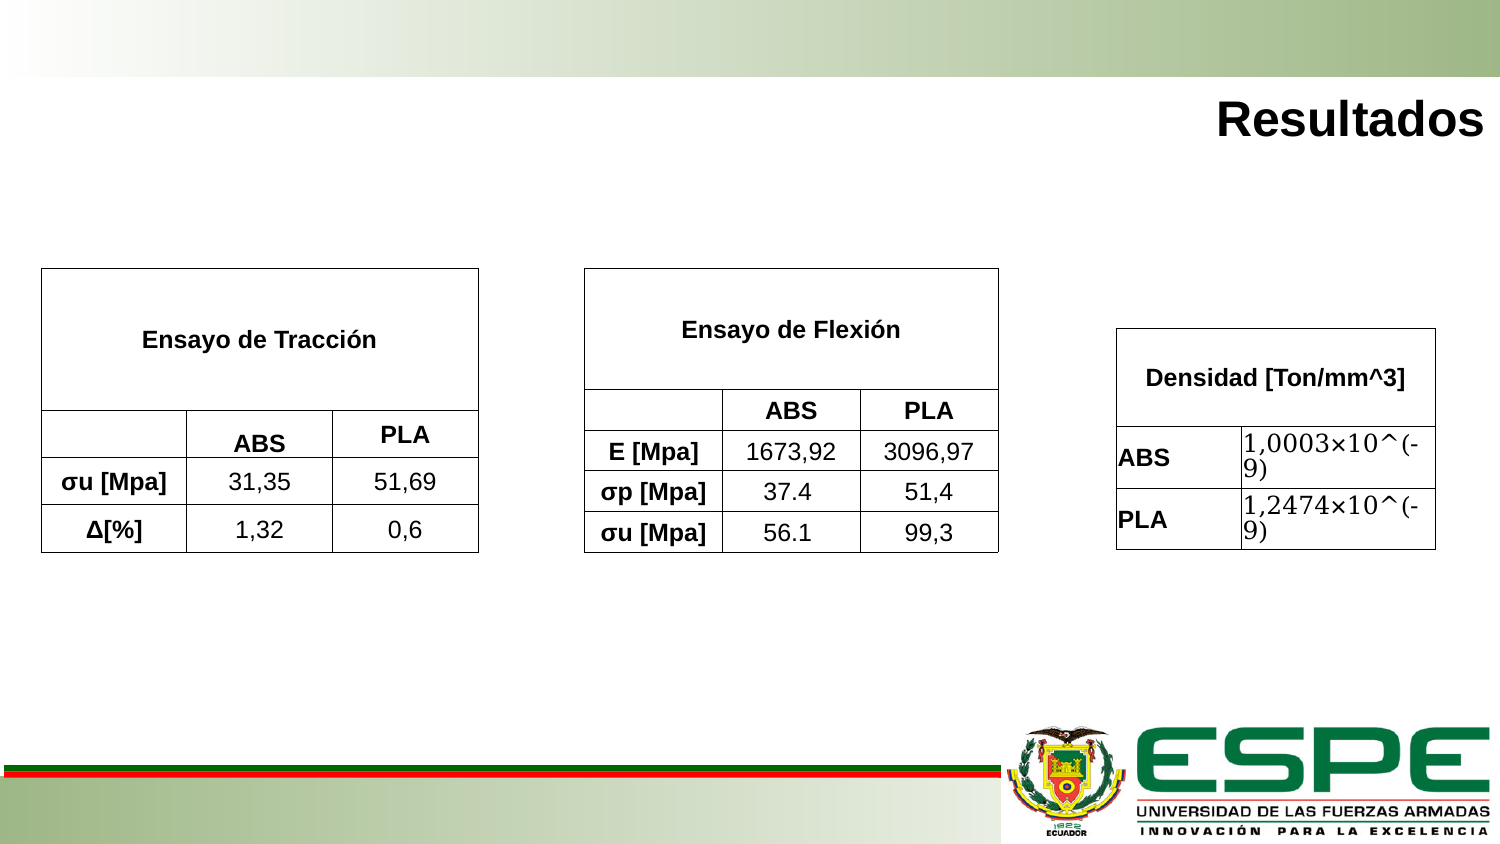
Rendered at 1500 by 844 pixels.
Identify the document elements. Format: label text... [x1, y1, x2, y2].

table_cell 3096,97 [861, 431, 998, 470]
table_cell Δ[%] [42, 505, 186, 552]
table_cell [42, 411, 186, 457]
table_cell σu [Mpa] [42, 458, 186, 504]
table_cell σp [Mpa] [585, 471, 722, 511]
table_header Densidad [Ton/mm^3] [1117, 329, 1435, 426]
table_cell 51,4 [861, 471, 998, 511]
text_box Resultados [454, 79, 1500, 154]
table_cell 31,35 [187, 458, 332, 504]
table_cell 1,0003×10^(-9) [1242, 427, 1435, 488]
picture [1001, 715, 1499, 844]
table_cell [585, 390, 722, 430]
table_cell 1673,92 [723, 431, 860, 470]
table_cell PLA [1117, 489, 1241, 549]
table_cell 51,69 [333, 458, 478, 504]
table_cell 56.1 [723, 512, 860, 552]
table_cell 37.4 [723, 471, 860, 511]
table_cell PLA [333, 411, 478, 457]
table_cell 99,3 [861, 512, 998, 552]
table_header Ensayo de Tracción [42, 269, 478, 410]
table_cell ABS [723, 390, 860, 430]
table_header Ensayo de Flexión [585, 269, 998, 389]
table_cell 1,32 [187, 505, 332, 552]
table_cell 1,2474×10^(-9) [1242, 489, 1435, 549]
table_cell σu [Mpa] [585, 512, 722, 552]
table_cell ABS [187, 411, 332, 457]
table_cell PLA [861, 390, 998, 430]
table_cell 0,6 [333, 505, 478, 552]
table_cell E [Mpa] [585, 431, 722, 470]
table_cell ABS [1117, 427, 1241, 488]
